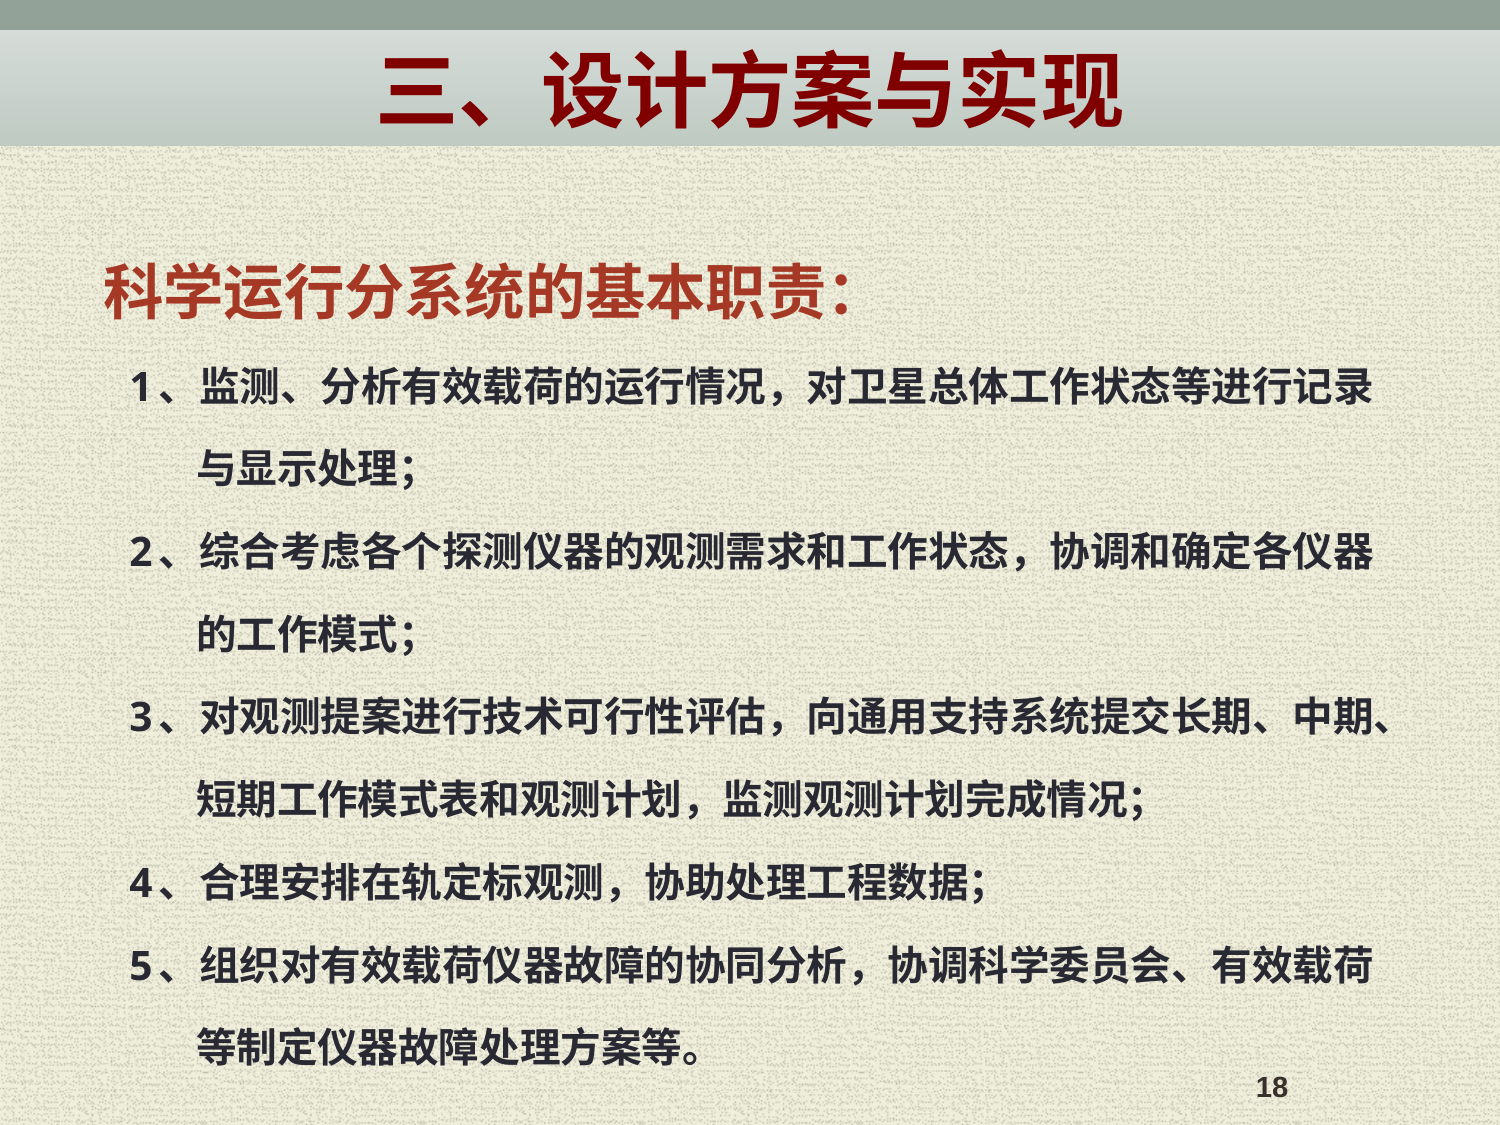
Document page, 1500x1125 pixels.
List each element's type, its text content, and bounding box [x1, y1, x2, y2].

slide_number 18 [1240, 1058, 1416, 1113]
text_box 三、设计方案与实现 [0, 30, 1500, 146]
text_box 科学运行分系统的基本职责： 1、监测、分析有效载荷的运行情况，对卫星总体工作状态等进行记录与显示处理； 2、综合考虑各个探测仪器的观测需求和工作状态，协调和确定各仪器的工作模式； 3、对观测提案进行技术可行性评估，向通用支持系统提交长期、中期、短期工作模式表和观测计划，监测观测计划完成情况； 4、合理安排在轨定标观测，协助处理工程数据； 5、组织对有效载荷仪器故障的协同分析，协调科学委员会、有效载荷等制定仪器故障处理方案等。 [88, 196, 1428, 1083]
